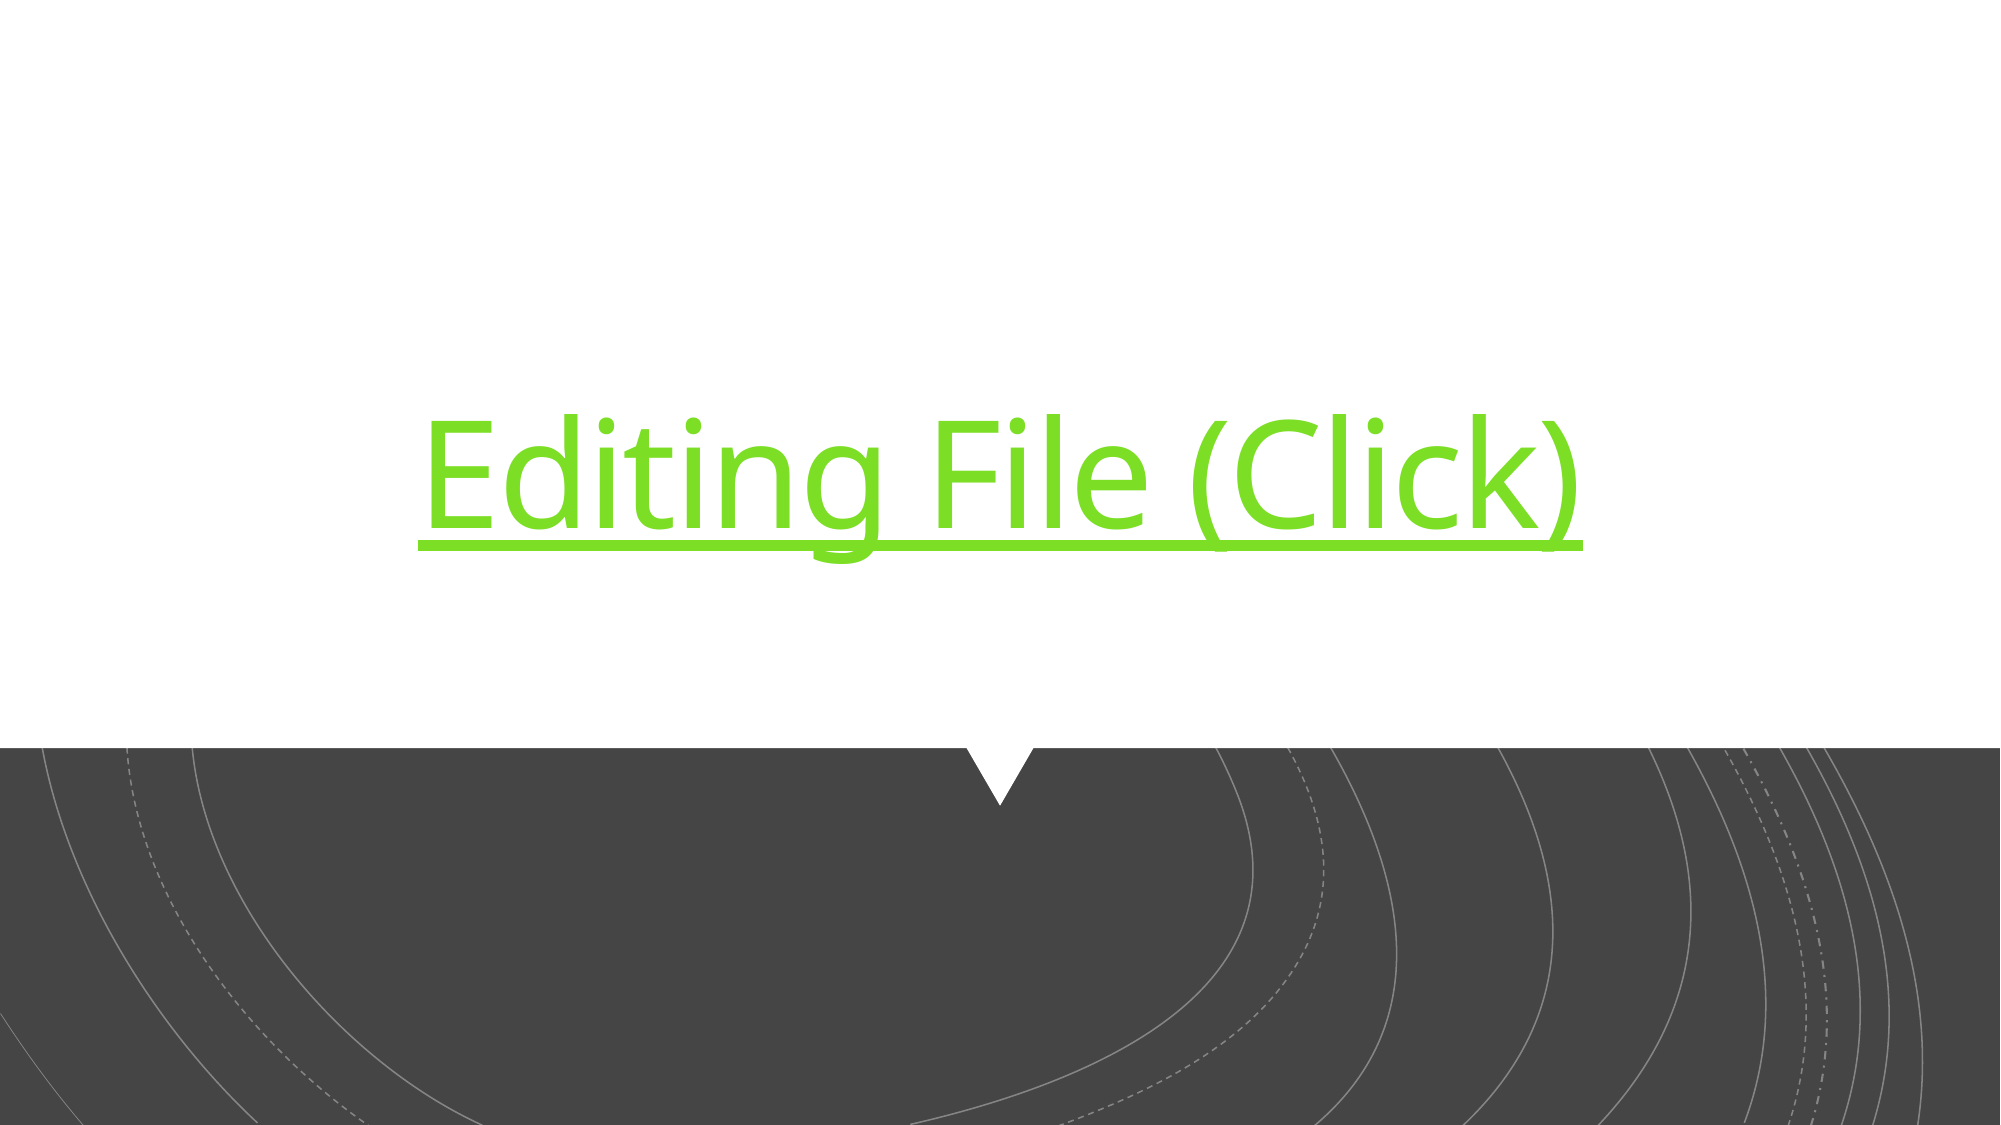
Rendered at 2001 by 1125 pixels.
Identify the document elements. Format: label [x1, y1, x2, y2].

text_box [0, 0, 2000, 1125]
